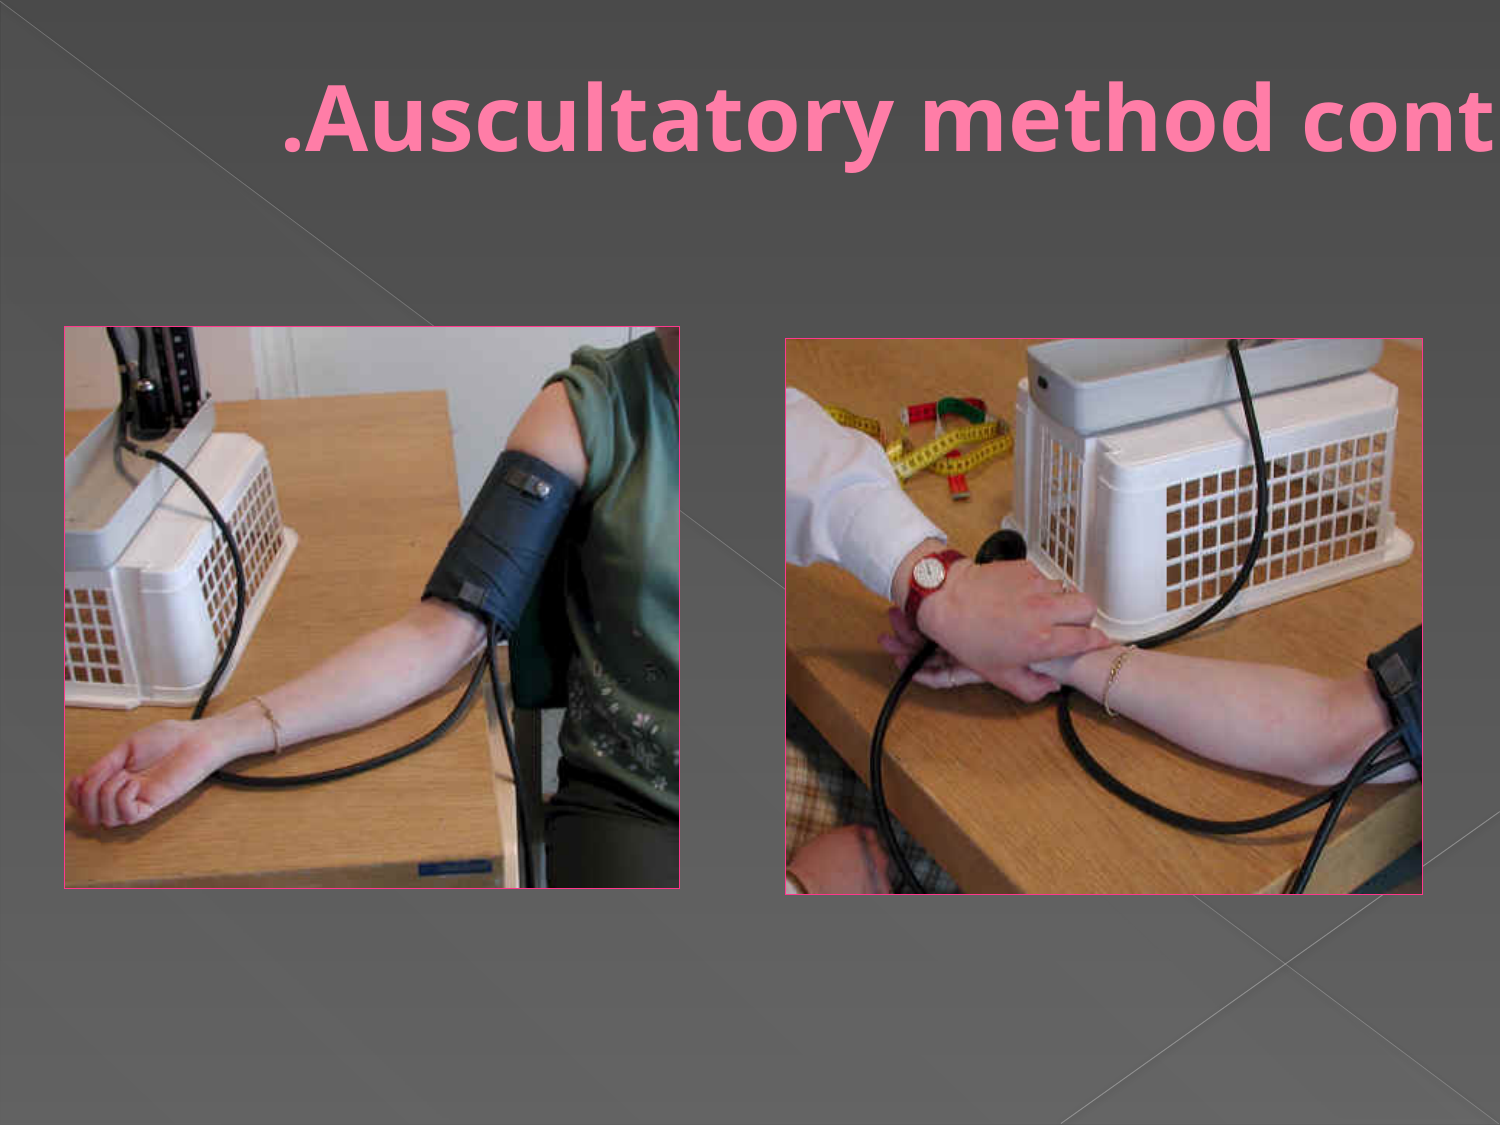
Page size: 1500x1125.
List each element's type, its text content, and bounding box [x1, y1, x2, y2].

picture [64, 326, 680, 889]
title Auscultatory method cont. [265, 0, 1500, 230]
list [785, 337, 1424, 895]
